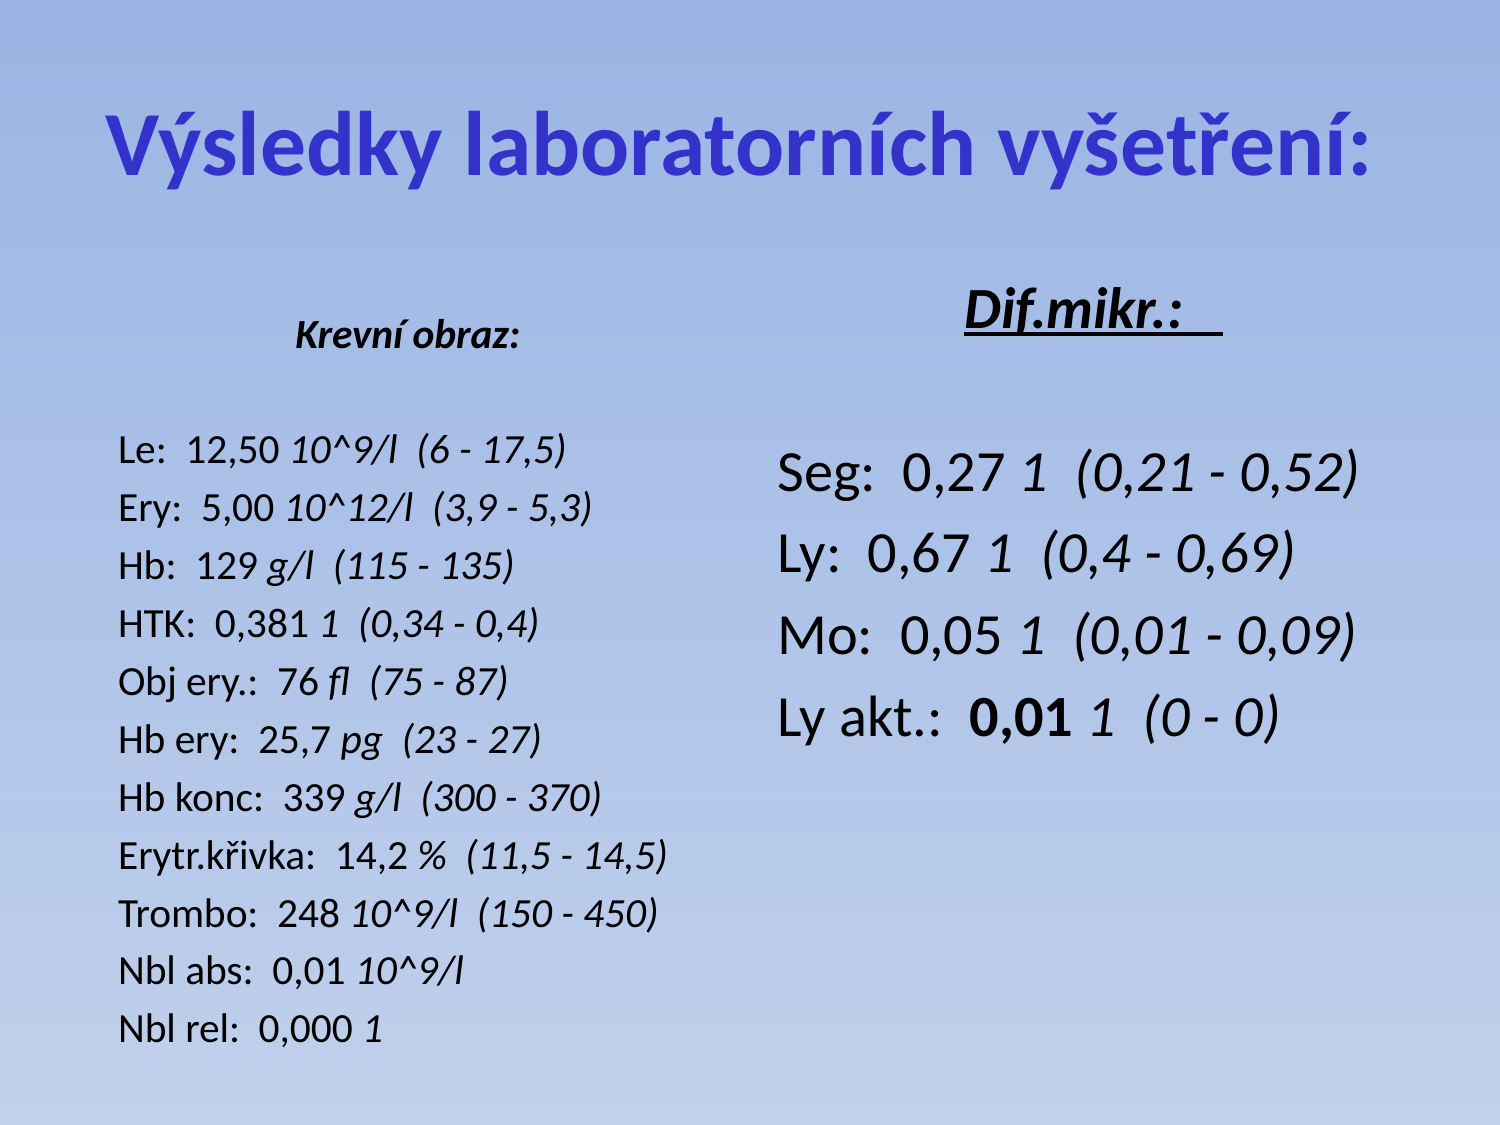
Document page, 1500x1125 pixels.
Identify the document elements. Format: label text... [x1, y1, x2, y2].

list Dif.mikr.: Seg: 0,27 1 (0,21 - 0,52) Ly: 0,67 1 (0,4 - 0,69) Mo: 0,05 1 (0,01 - 0,09) Ly akt.: 0,01 1 (0 - 0) [762, 262, 1425, 1005]
list Krevní obraz: Le: 12,50 10^9/l (6 - 17,5) Ery: 5,00 10^12/l (3,9 - 5,3) Hb: 129 g/l (115 - 135) HTK: 0,381 1 (0,34 - 0,4) Obj ery.: 76 fl (75 - 87) Hb ery: 25,7 pg (23 - 27) Hb konc: 339 g/l (300 - 370) Erytr.křivka: 14,2 % (11,5 - 14,5) Trombo: 248 10^9/l (150 - 450) Nbl abs: 0,01 10^9/l Nbl rel: 0,000 1 [103, 299, 741, 1067]
title Výsledky laboratorních vyšetření: [75, 45, 1425, 233]
